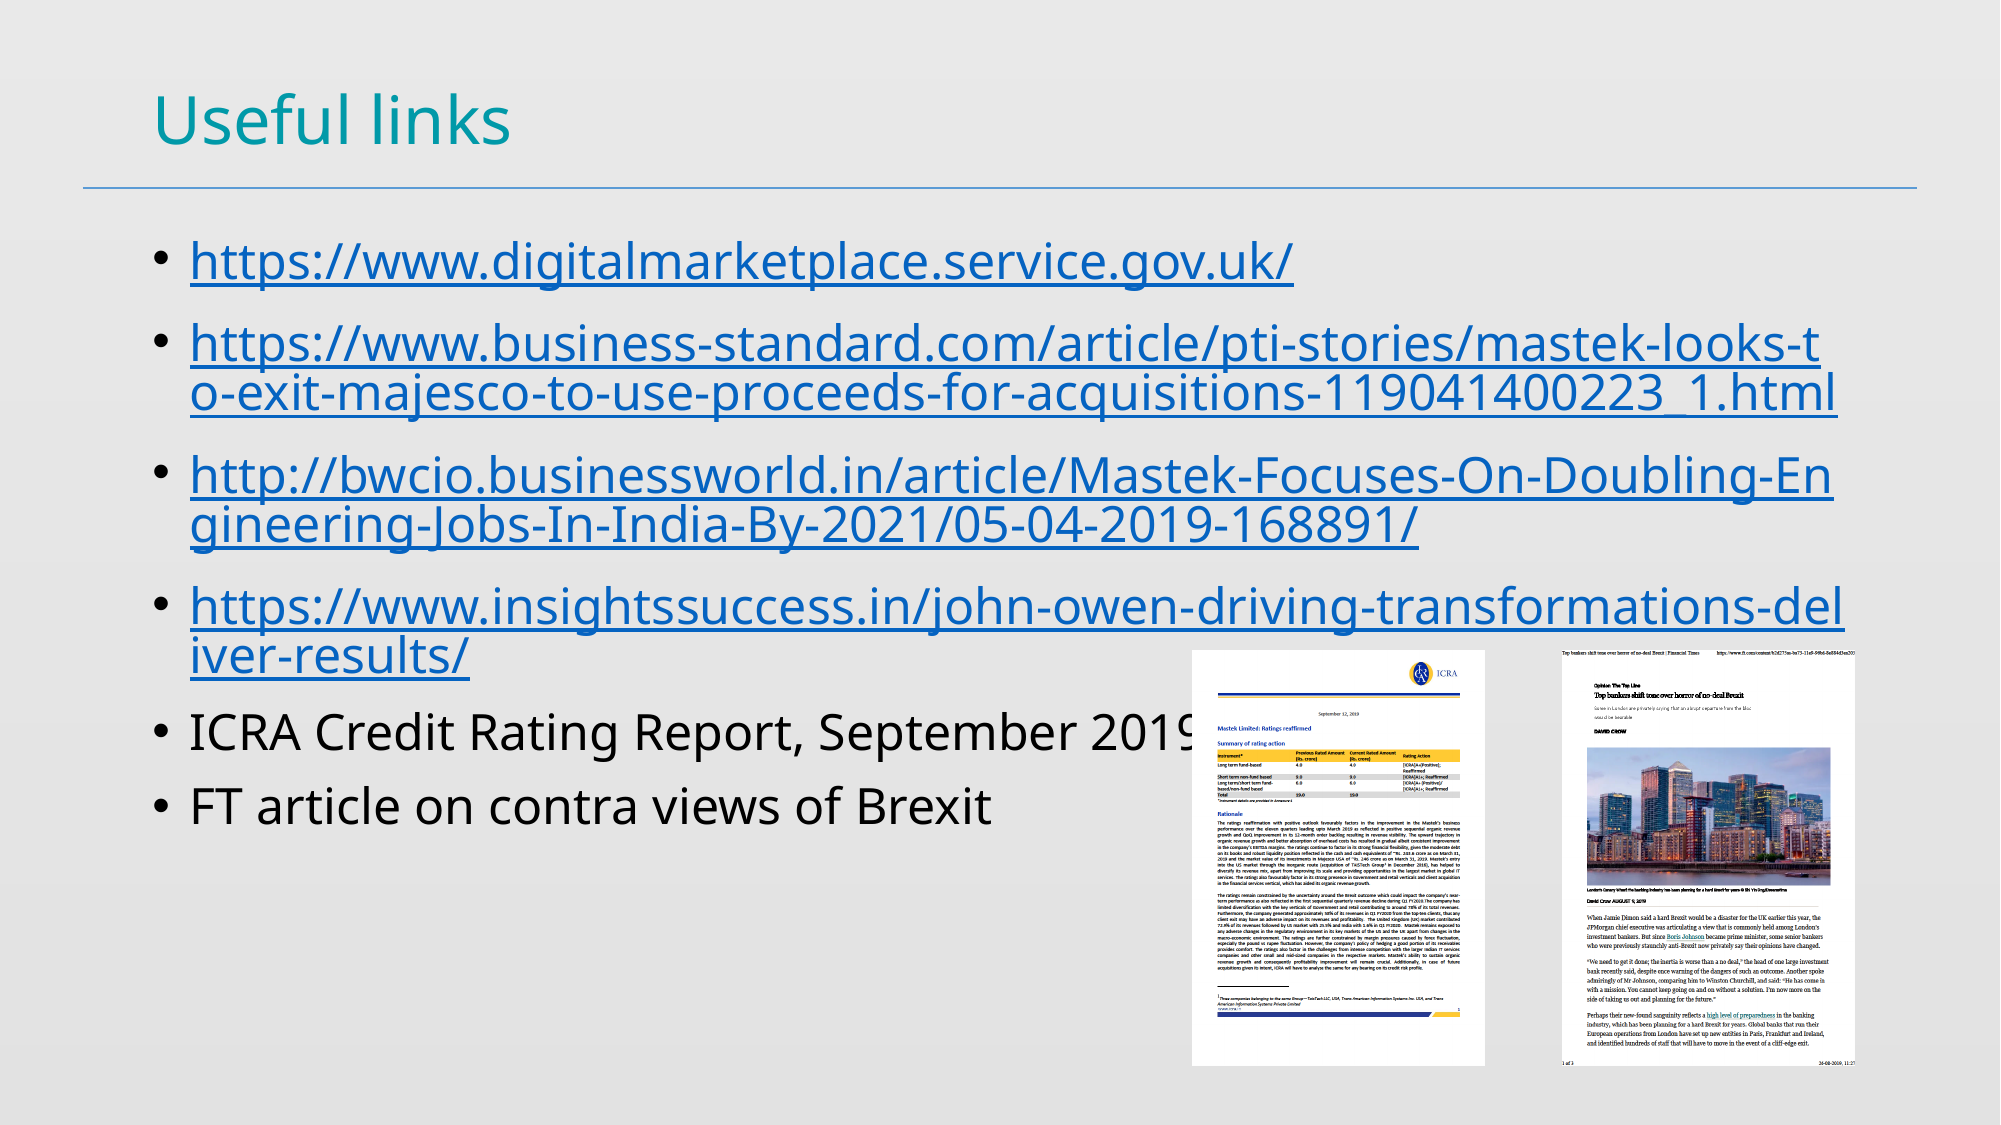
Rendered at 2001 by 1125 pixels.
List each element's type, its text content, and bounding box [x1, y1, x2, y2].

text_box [1192, 650, 1485, 1066]
list https://www.digitalmarketplace.service.gov.uk/ https://www.business-standard.com/article/pti-stories/mastek-looks-to-exit-majesco-to-use-proceeds-for-acquisitions-119041400223_1.html http://bwcio.businessworld.in/article/Mastek-Focuses-On-Doubling-Engineering-Jobs-In-India-By-2021/05-04-2019-168891/ https://www.insightssuccess.in/john-owen-driving-transformations-deliver-results/ ICRA Credit Rating Report, September 2019 FT article on contra views of Brexit [137, 222, 1863, 1014]
title Useful links [137, 59, 1863, 187]
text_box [1562, 650, 1855, 1066]
